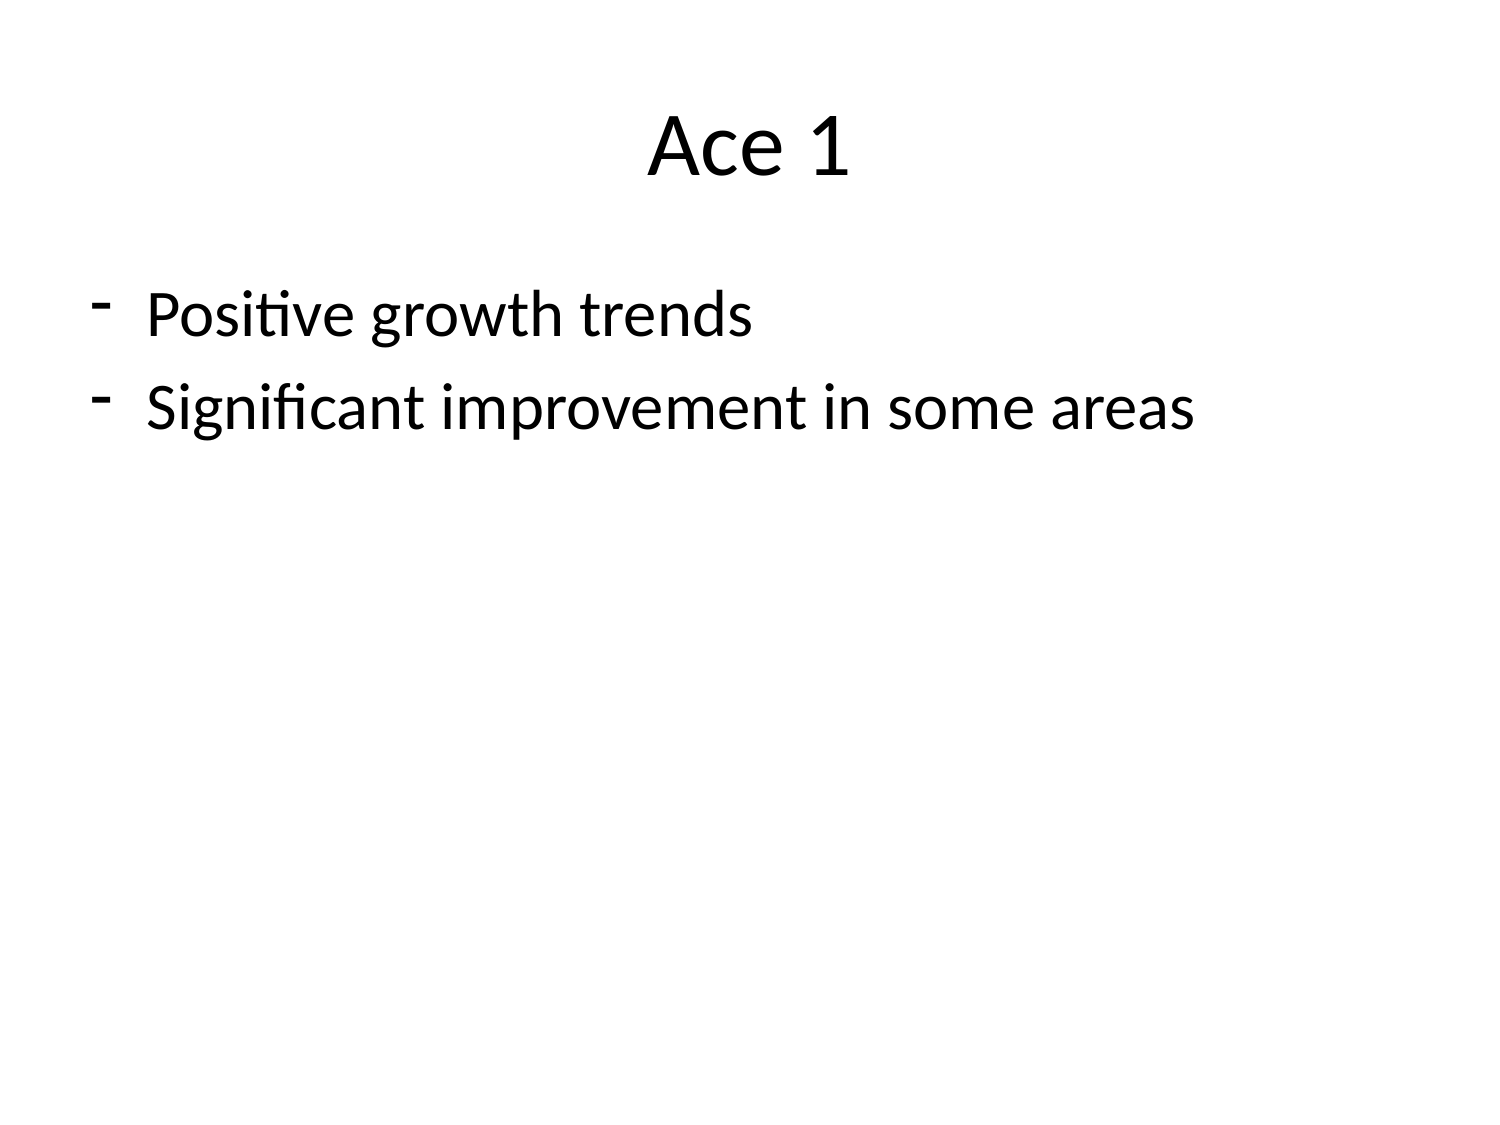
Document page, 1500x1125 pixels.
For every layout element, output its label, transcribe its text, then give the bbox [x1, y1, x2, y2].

list Positive growth trends Significant improvement in some areas [75, 262, 1425, 1005]
title Ace 1 [75, 45, 1425, 233]
